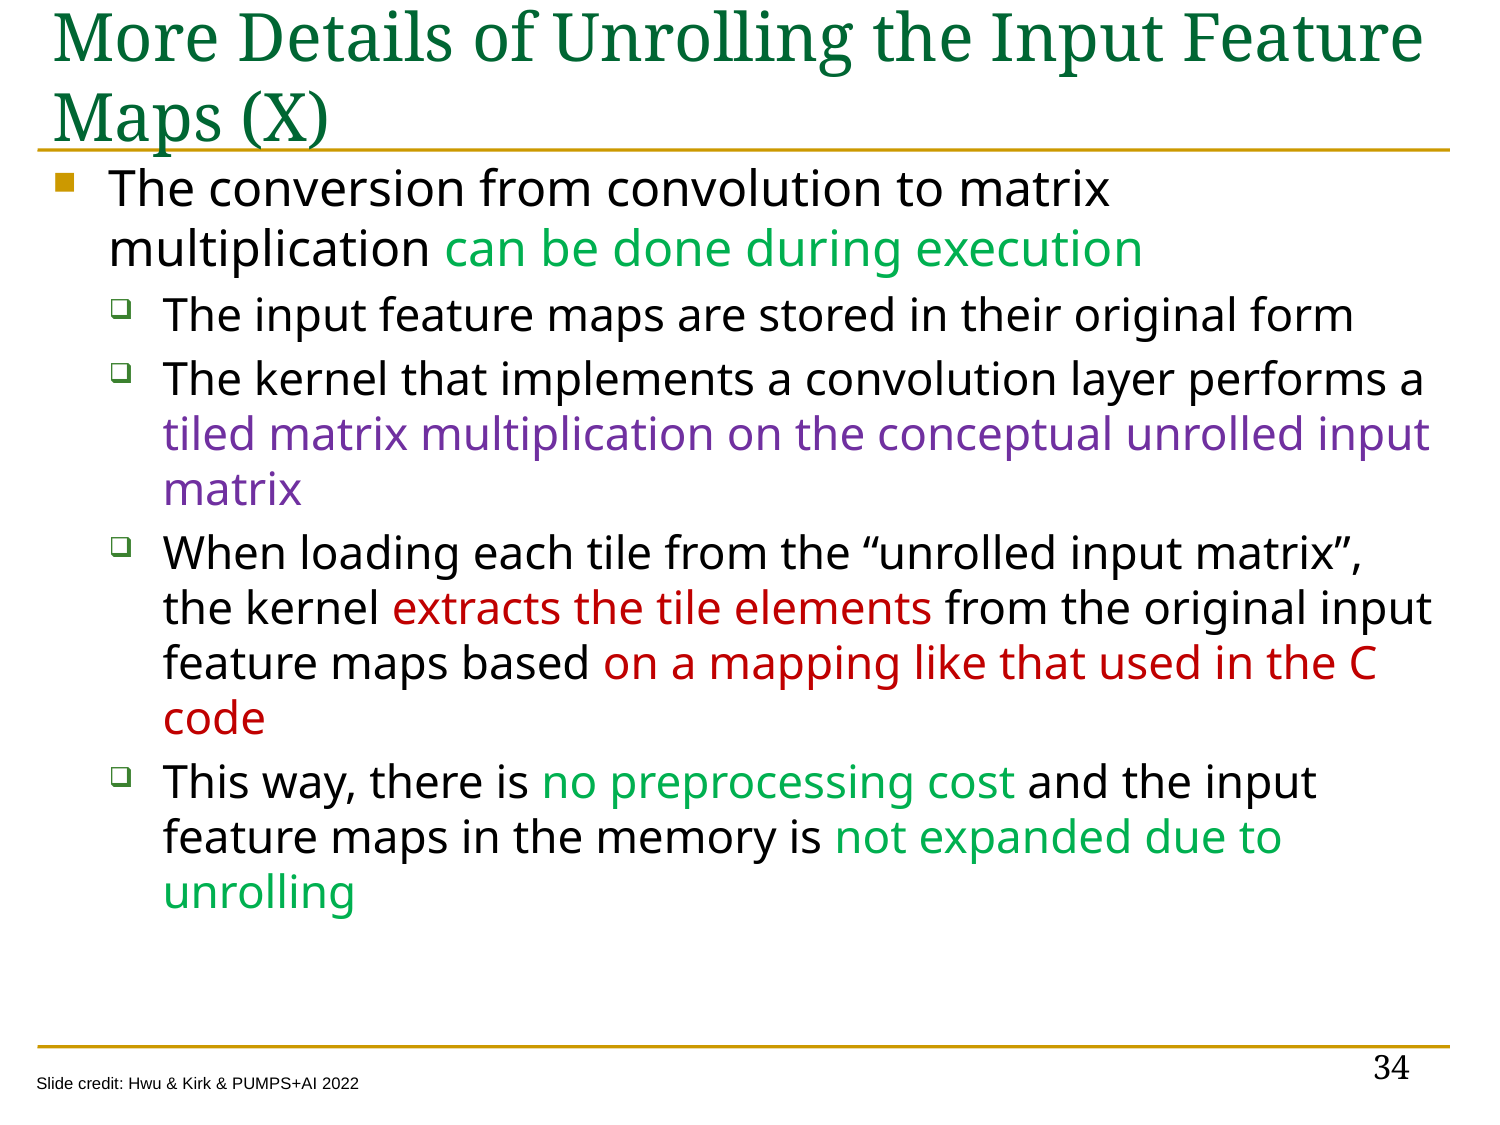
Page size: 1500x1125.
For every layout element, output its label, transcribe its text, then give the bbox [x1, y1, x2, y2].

list The conversion from convolution to matrix multiplication can be done during execution The input feature maps are stored in their original form The kernel that implements a convolution layer performs a tiled matrix multiplication on the conceptual unrolled input matrix When loading each tile from the “unrolled input matrix”, the kernel extracts the tile elements from the original input feature maps based on a mapping like that used in the C code This way, there is no preprocessing cost and the input feature maps in the memory is not expanded due to unrolling [37, 148, 1451, 1048]
title More Details of Unrolling the Input Feature Maps (X) [37, 0, 1483, 150]
text_box Slide credit: Hwu & Kirk & PUMPS+AI 2022 [21, 1066, 375, 1101]
slide_number 34 [1074, 1023, 1426, 1100]
